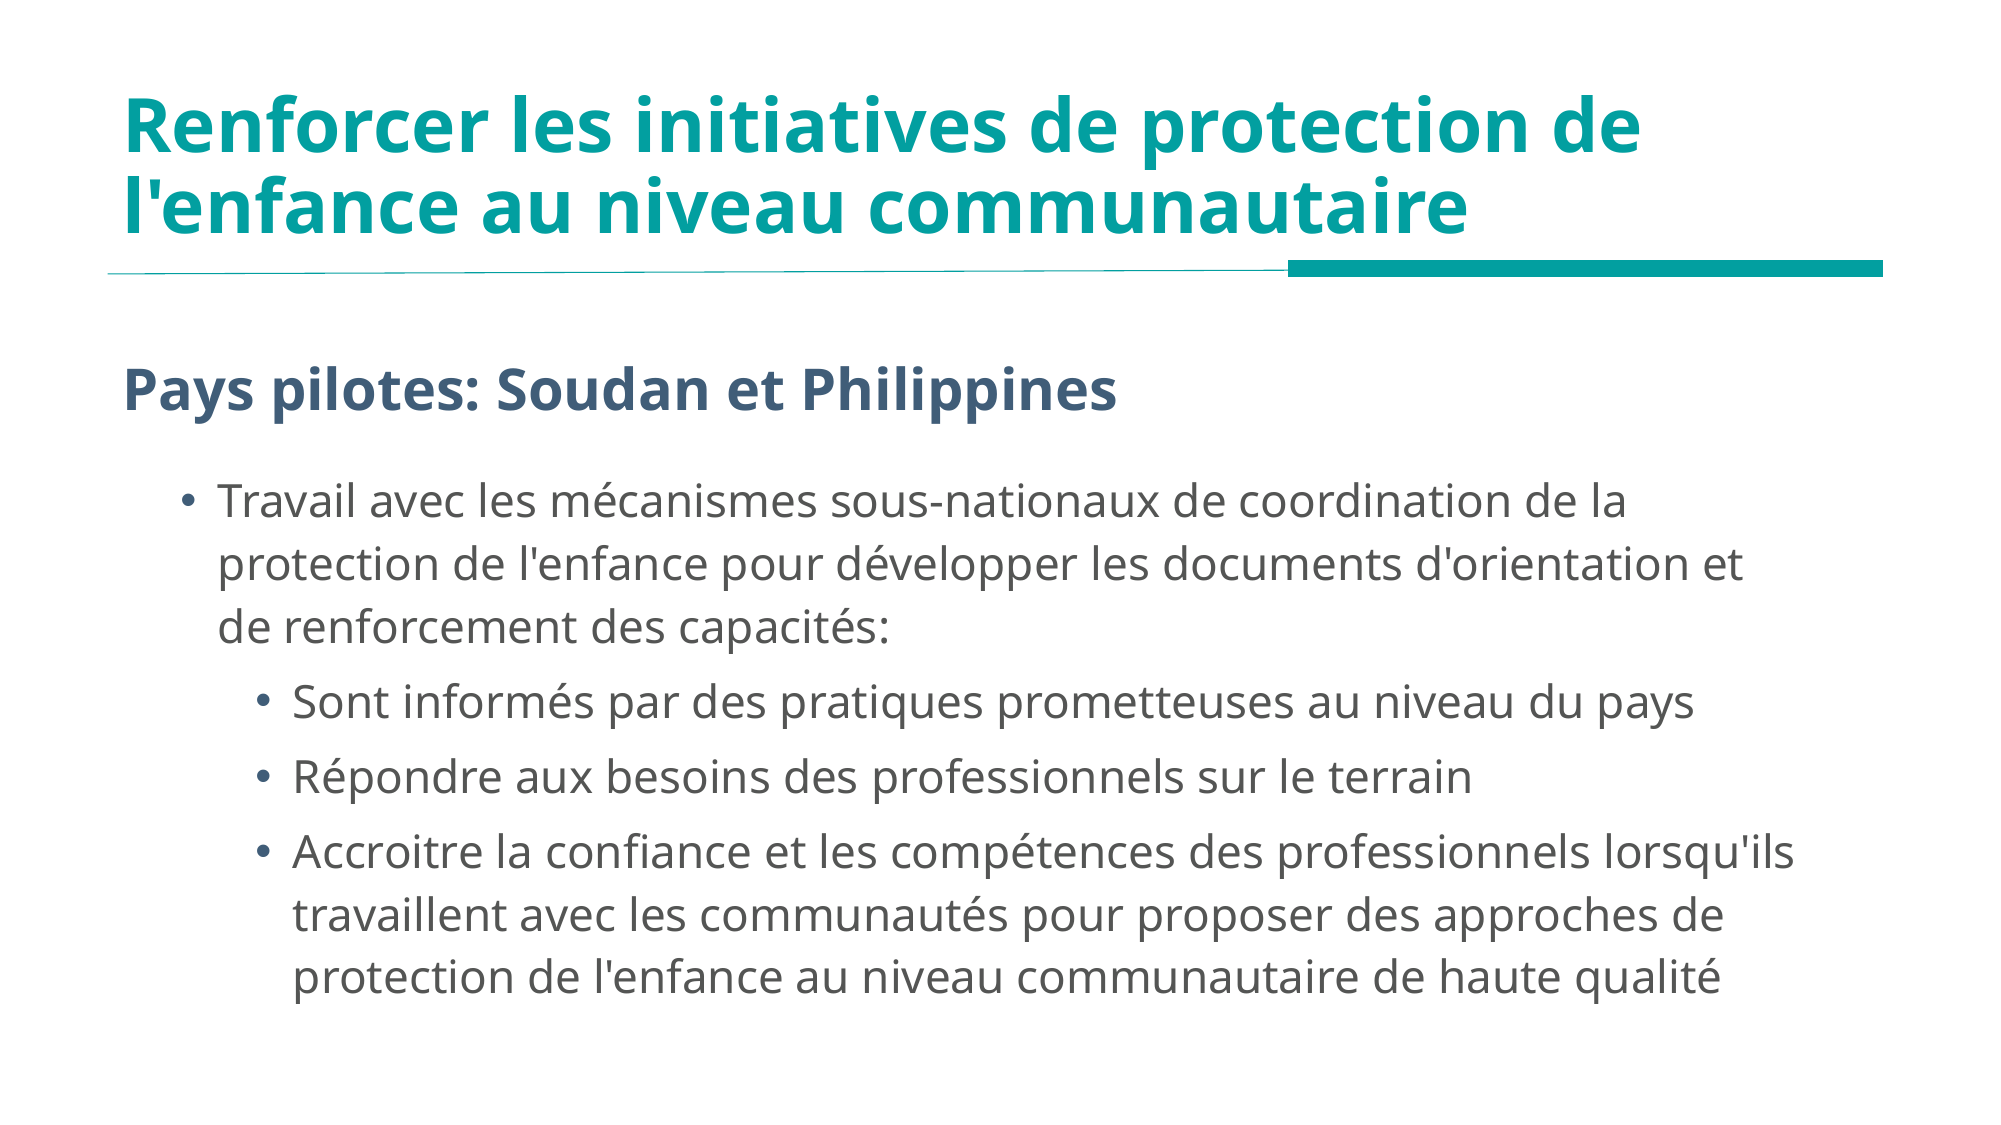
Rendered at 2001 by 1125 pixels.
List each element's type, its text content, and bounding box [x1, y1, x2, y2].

list Pays pilotes: Soudan et Philippines [107, 335, 1883, 430]
list Travail avec les mécanismes sous-nationaux de coordination de la protection de l'enfance pour développer les documents d'orientation et de renforcement des capacités: Sont informés par des pratiques prometteuses au niveau du pays Répondre aux besoins des professionnels sur le terrain Accroitre la confiance et les compétences des professionnels lorsqu'ils travaillent avec les communautés pour proposer des approches de protection de l'enfance au niveau communautaire de haute qualité [165, 457, 1825, 1069]
title Renforcer les initiatives de protection de l'enfance au niveau communautaire [107, 59, 1833, 278]
